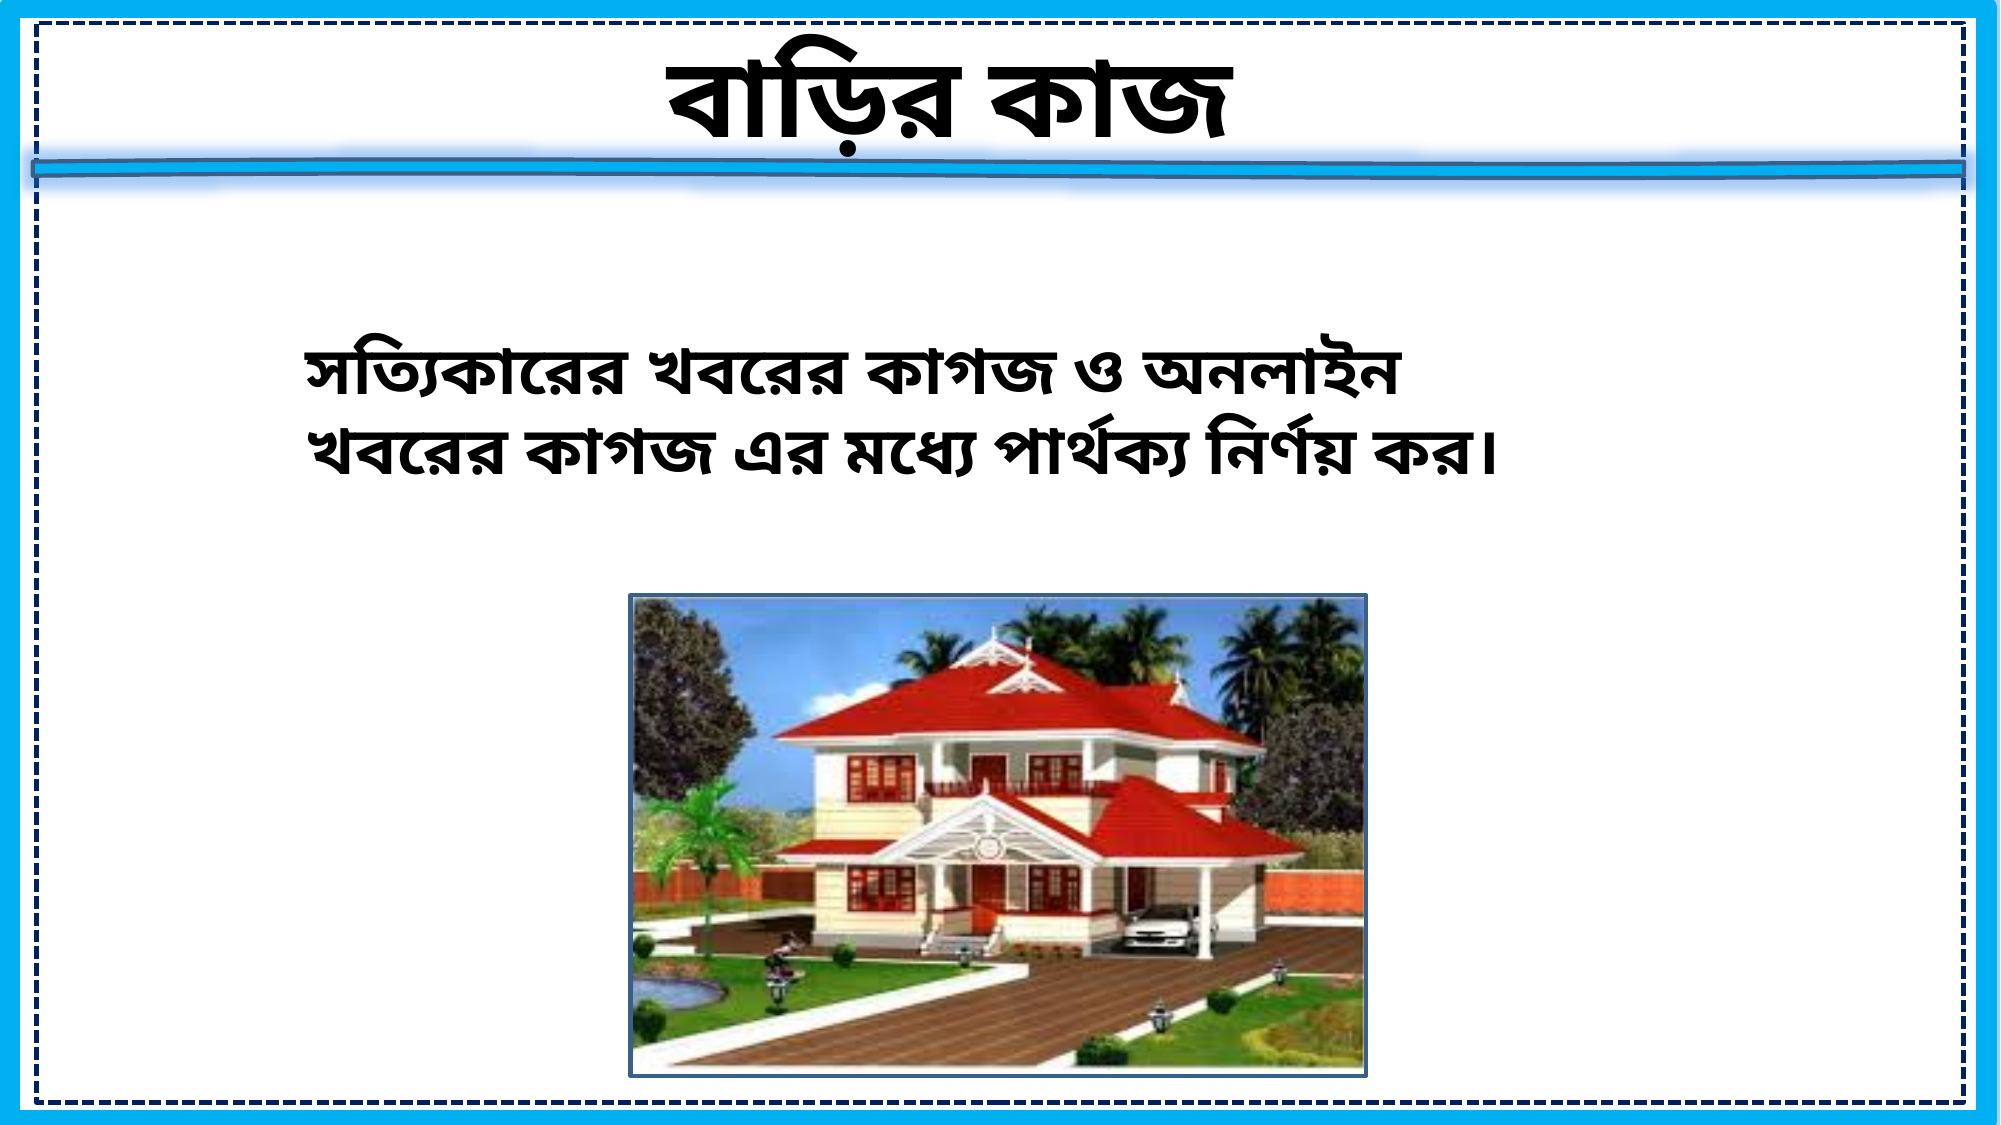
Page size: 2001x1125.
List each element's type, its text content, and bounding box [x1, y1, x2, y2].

text_box [30, 157, 1967, 181]
text_box সত্যিকারের খবরের কাগজ ও অনলাইন খবরের কাগজ এর মধ্যে পার্থক্য নির্ণয় কর। [290, 320, 1620, 495]
text_box [628, 593, 1368, 1078]
text_box বাড়ির কাজ [652, 17, 1249, 168]
